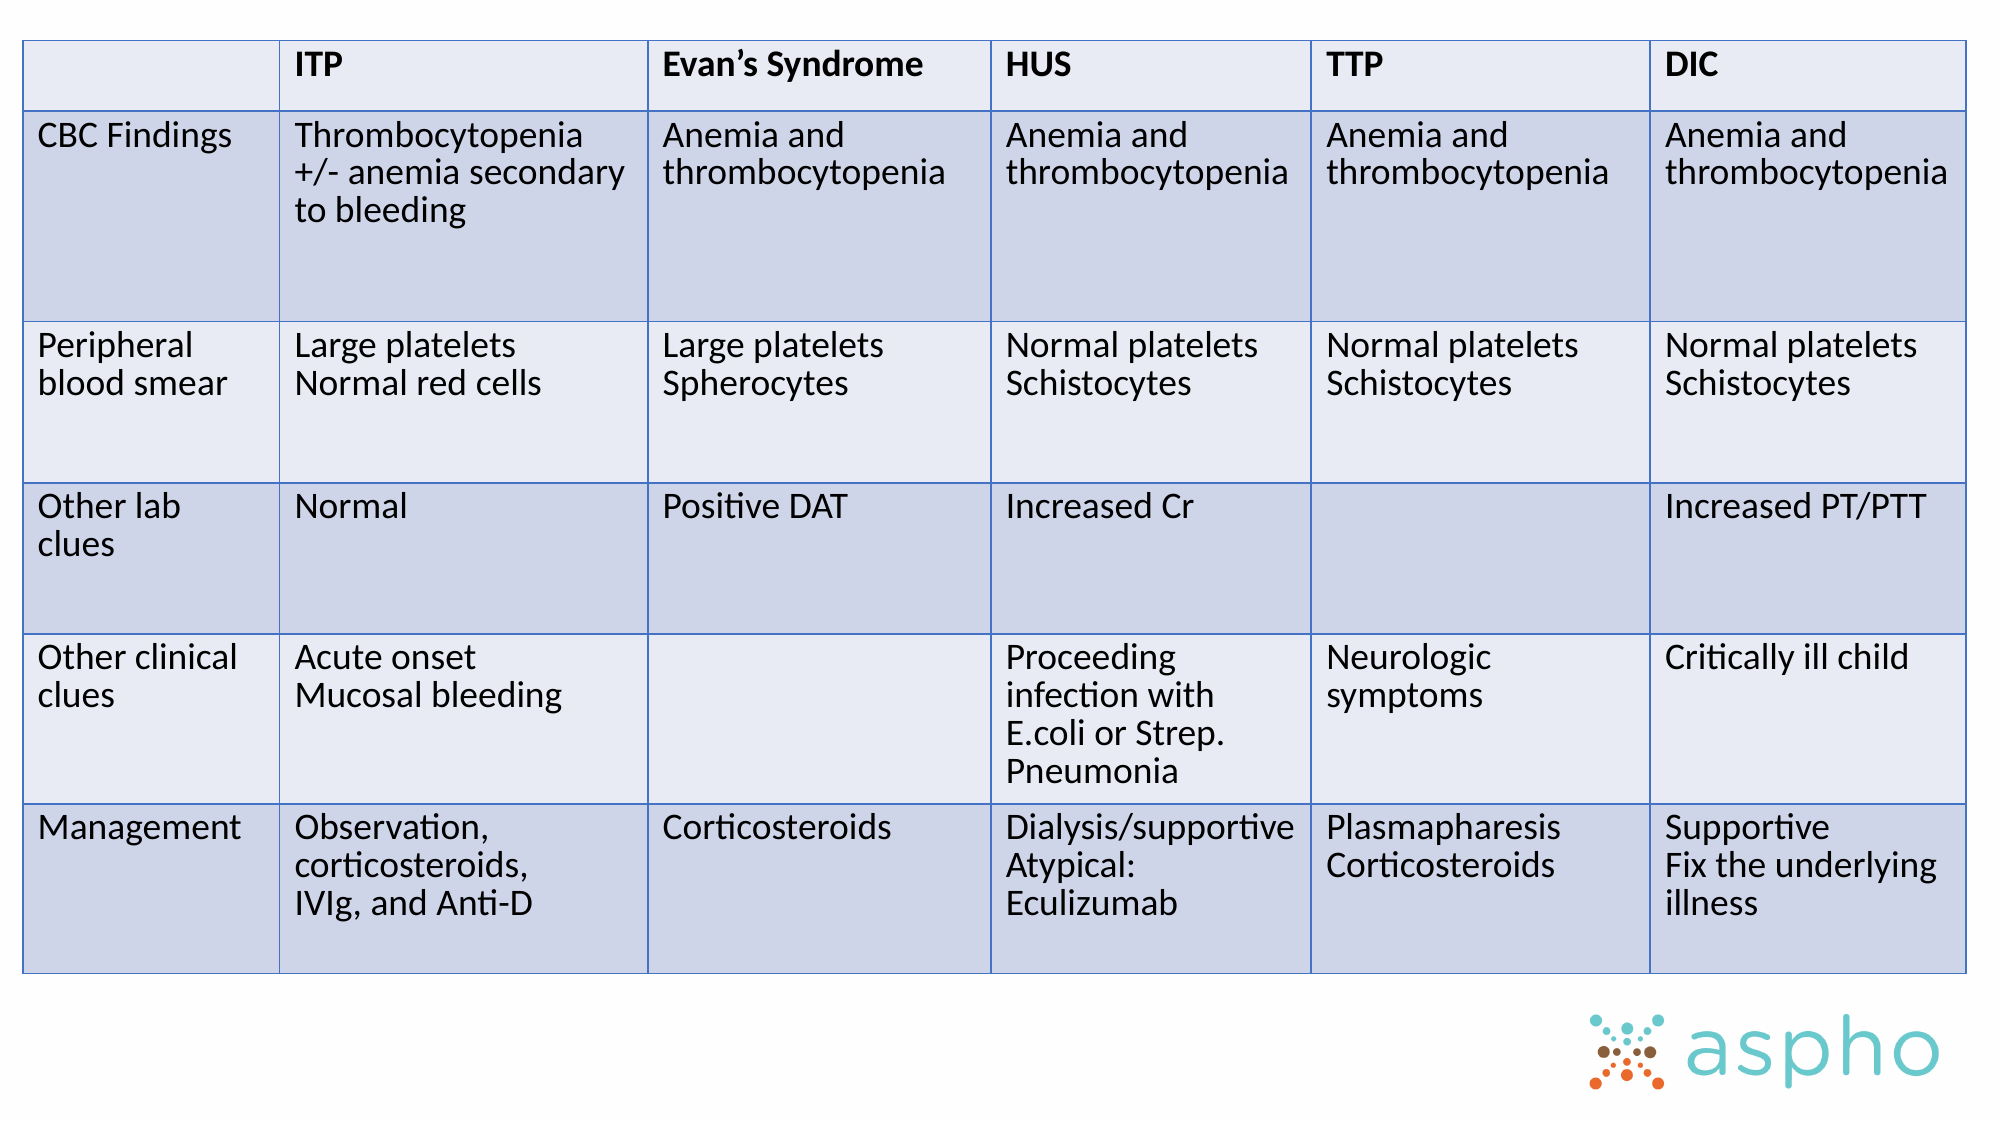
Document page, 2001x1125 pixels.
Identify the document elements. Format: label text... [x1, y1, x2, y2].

table_cell Acute onset Mucosal bleeding [280, 635, 647, 803]
table_cell Normal [280, 484, 647, 633]
table_cell Critically ill child [1651, 635, 1965, 803]
table_cell Plasmapharesis Corticosteroids [1312, 805, 1649, 973]
table_cell Anemia and thrombocytopenia [1312, 112, 1649, 321]
table_cell [1312, 484, 1649, 633]
table_cell Dialysis/supportive Atypical: Eculizumab [992, 805, 1310, 973]
table_cell Other clinical clues [24, 635, 279, 803]
table_cell Large platelets Normal red cells [280, 322, 647, 482]
table_header HUS [992, 41, 1310, 110]
table_cell Peripheral blood smear [24, 322, 279, 482]
table_cell CBC Findings [24, 112, 279, 321]
table_cell Normal platelets Schistocytes [1651, 322, 1965, 482]
table_cell Anemia and thrombocytopenia [992, 112, 1310, 321]
table_cell Normal platelets Schistocytes [992, 322, 1310, 482]
table_cell Management [24, 805, 279, 973]
table_cell [649, 635, 990, 803]
table_cell Increased Cr [992, 484, 1310, 633]
table_header [24, 41, 279, 110]
table_cell Increased PT/PTT [1651, 484, 1965, 633]
table_cell Anemia and thrombocytopenia [1651, 112, 1965, 321]
table_cell Observation, corticosteroids, IVIg, and Anti-D [280, 805, 647, 973]
table_header Evan’s Syndrome [649, 41, 990, 110]
table_cell Anemia and thrombocytopenia [649, 112, 990, 321]
table_cell Other lab clues [24, 484, 279, 633]
picture [0, 0, 2001, 1125]
table_cell Corticosteroids [649, 805, 990, 973]
table_header DIC [1651, 41, 1965, 110]
table_cell Normal platelets Schistocytes [1312, 322, 1649, 482]
table_cell Supportive Fix the underlying illness [1651, 805, 1965, 973]
table_cell Proceeding infection with E.coli or Strep. Pneumonia [992, 635, 1310, 803]
table_header TTP [1312, 41, 1649, 110]
table_cell Large platelets Spherocytes [649, 322, 990, 482]
table_cell Positive DAT [649, 484, 990, 633]
table_cell Thrombocytopenia +/- anemia secondary to bleeding [280, 112, 647, 321]
table_header ITP [280, 41, 647, 110]
table_cell Neurologic symptoms [1312, 635, 1649, 803]
